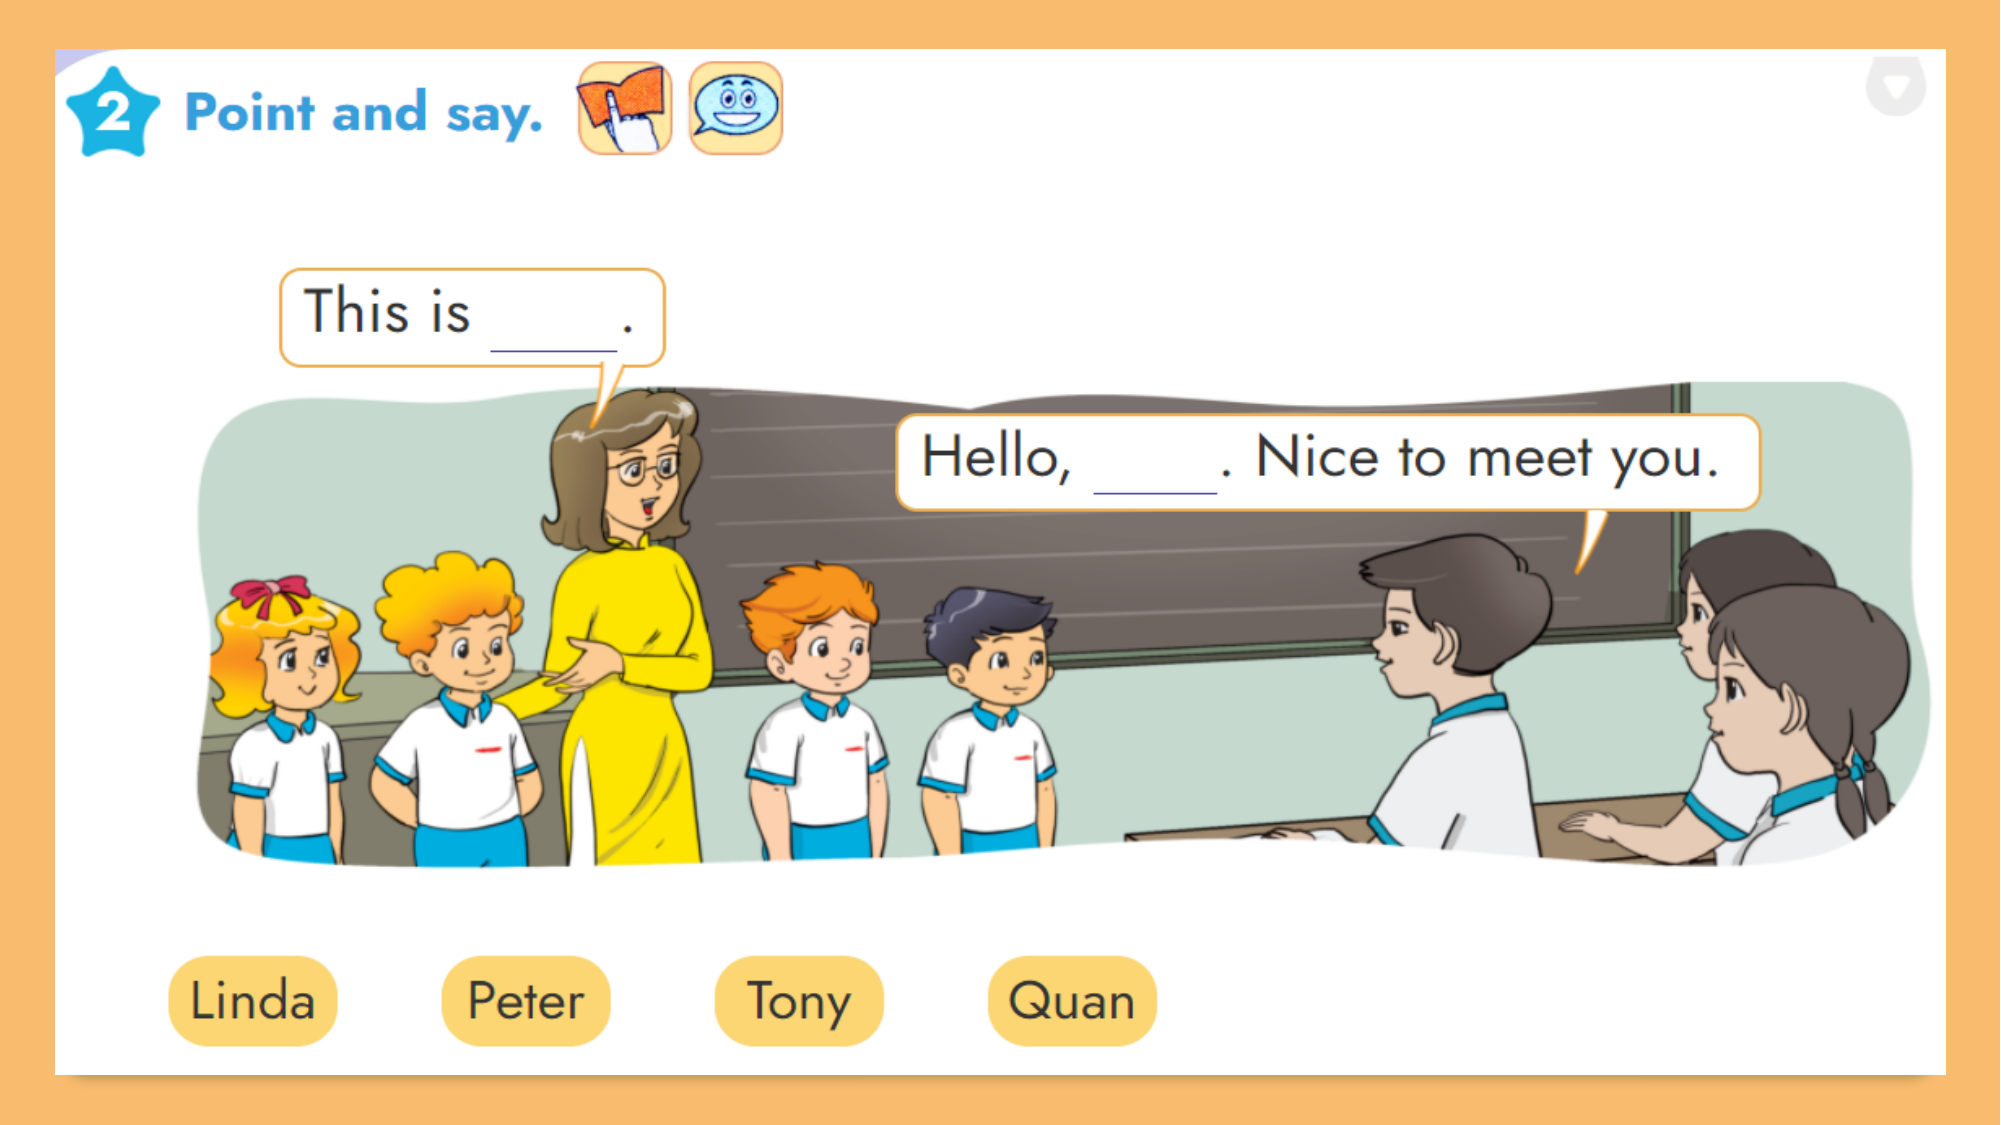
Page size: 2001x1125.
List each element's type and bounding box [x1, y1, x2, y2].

picture [54, 49, 1946, 1076]
